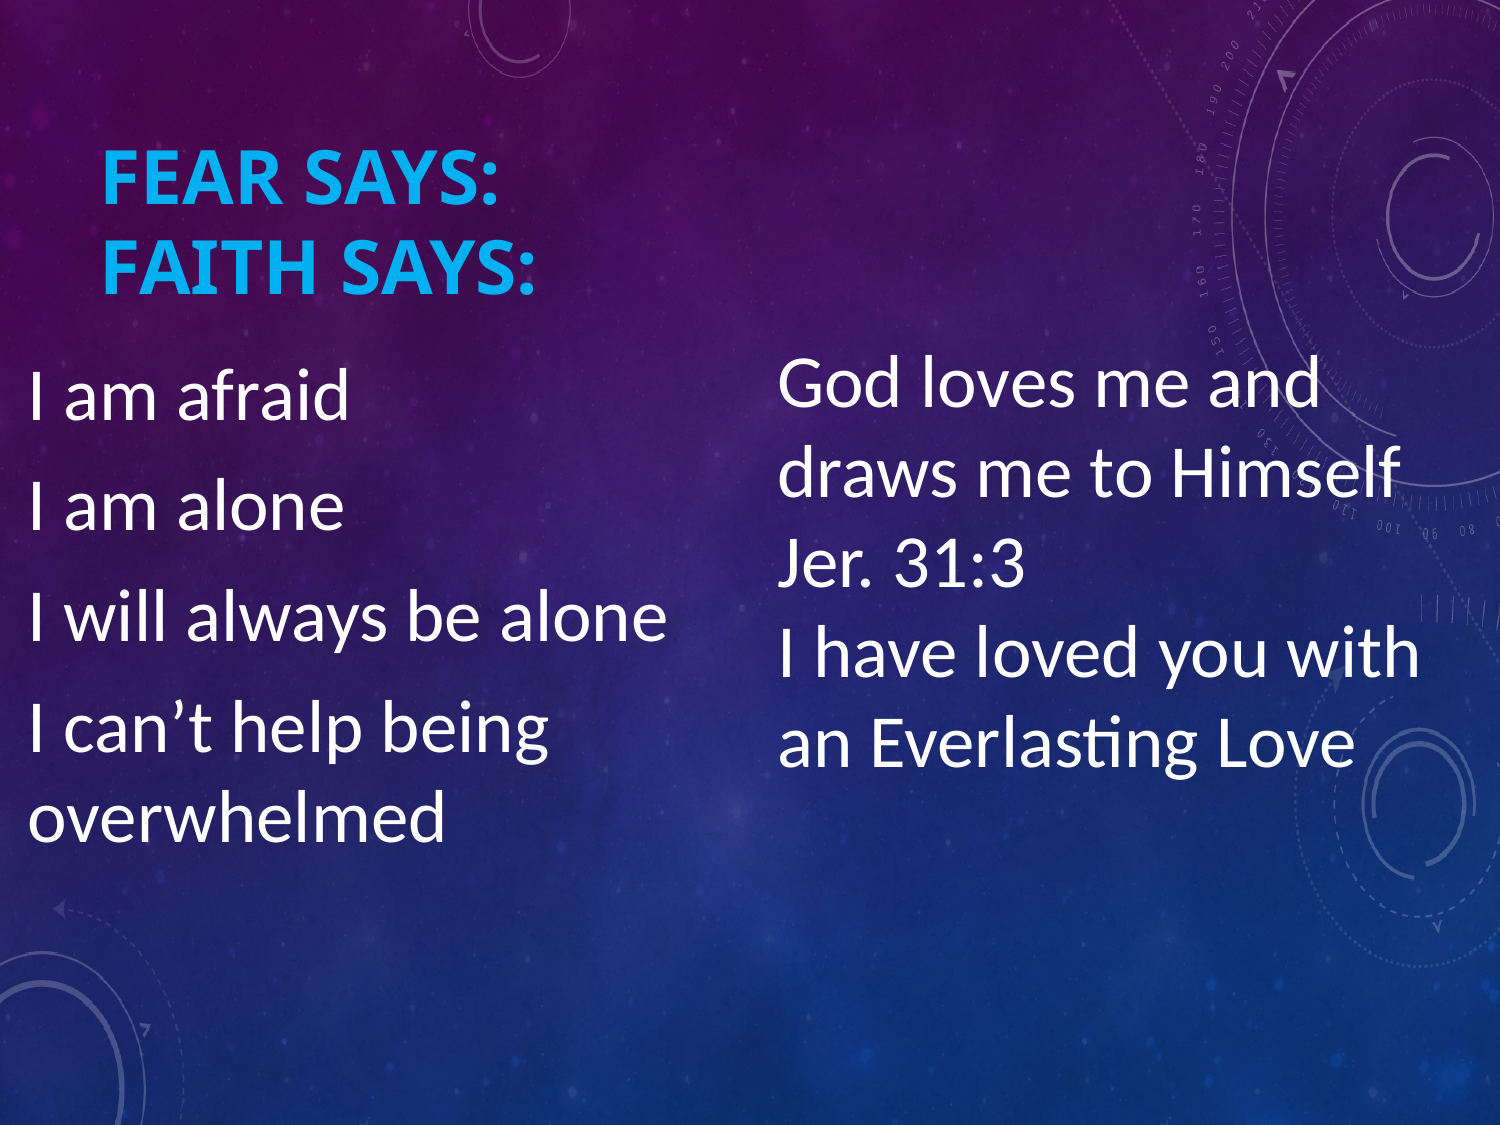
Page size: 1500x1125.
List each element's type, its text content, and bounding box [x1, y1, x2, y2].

title Fear Says: Faith Says: [84, 100, 1331, 337]
picture [0, 0, 1500, 1125]
list I am afraid I am alone I will always be alone I can’t help being overwhelmed [12, 337, 762, 937]
text_box God loves me and draws me to Himself Jer. 31:3 I have loved you with an Everlasting Love [762, 324, 1475, 970]
